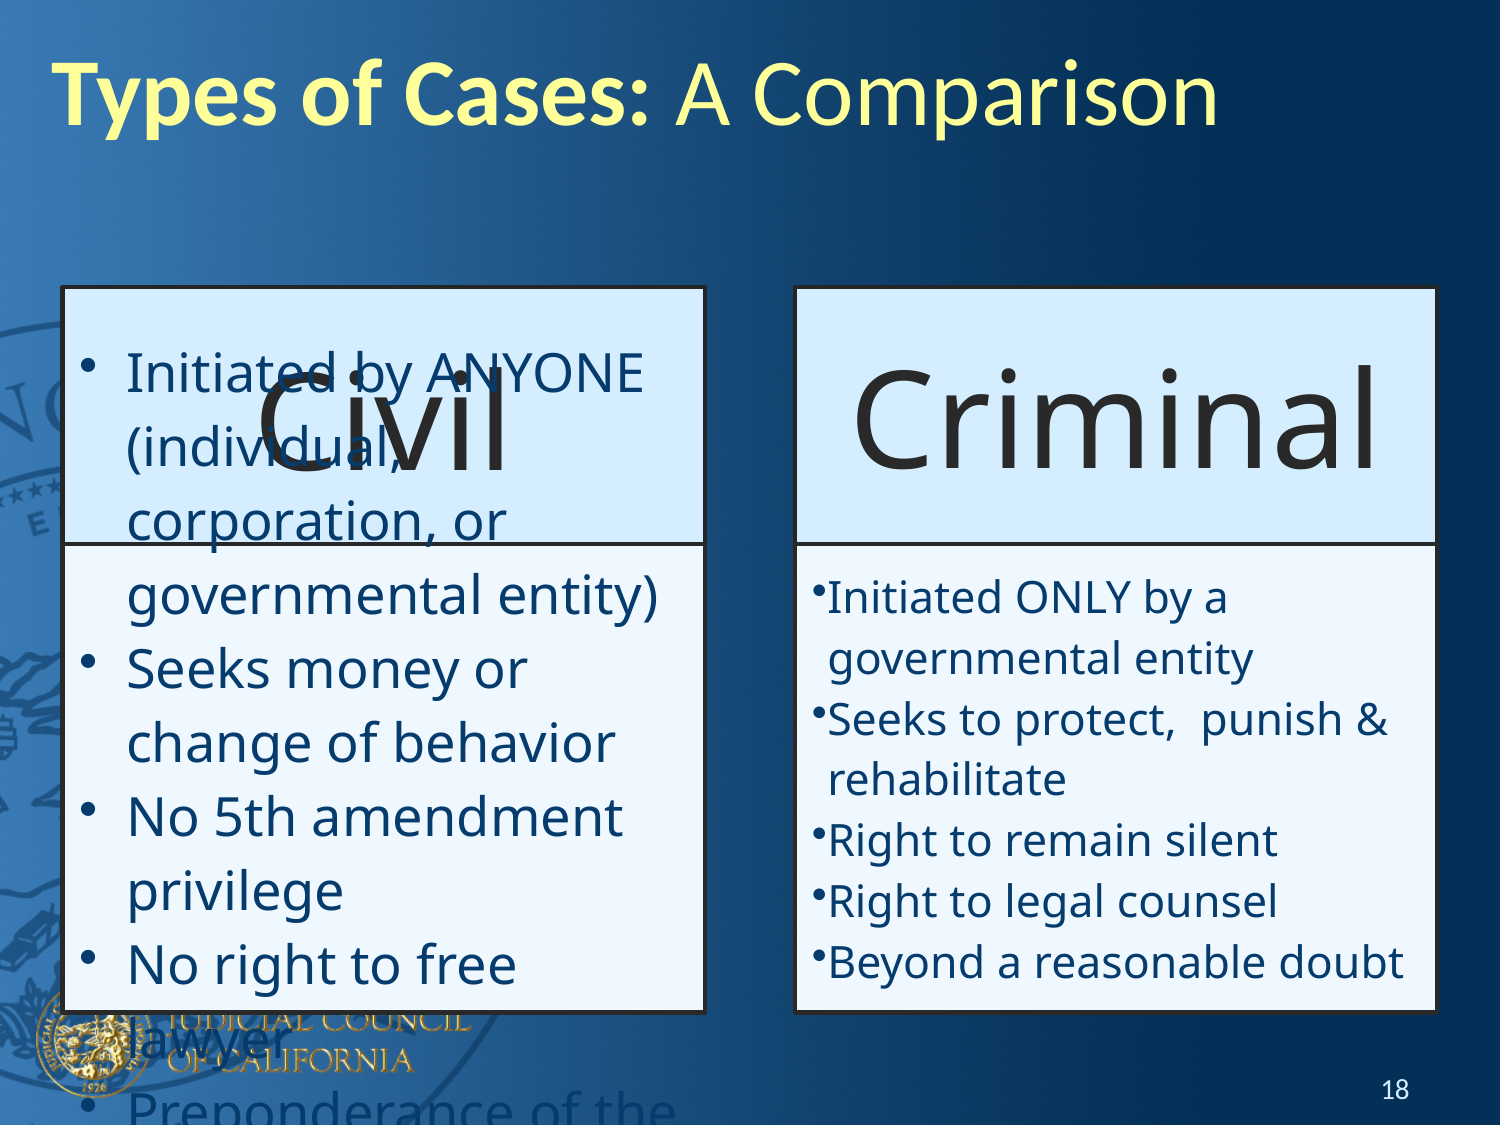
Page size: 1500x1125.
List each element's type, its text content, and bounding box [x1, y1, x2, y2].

picture [0, 0, 1500, 1125]
title Types of Cases: A Comparison [36, 9, 1500, 153]
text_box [62, 174, 1438, 1125]
